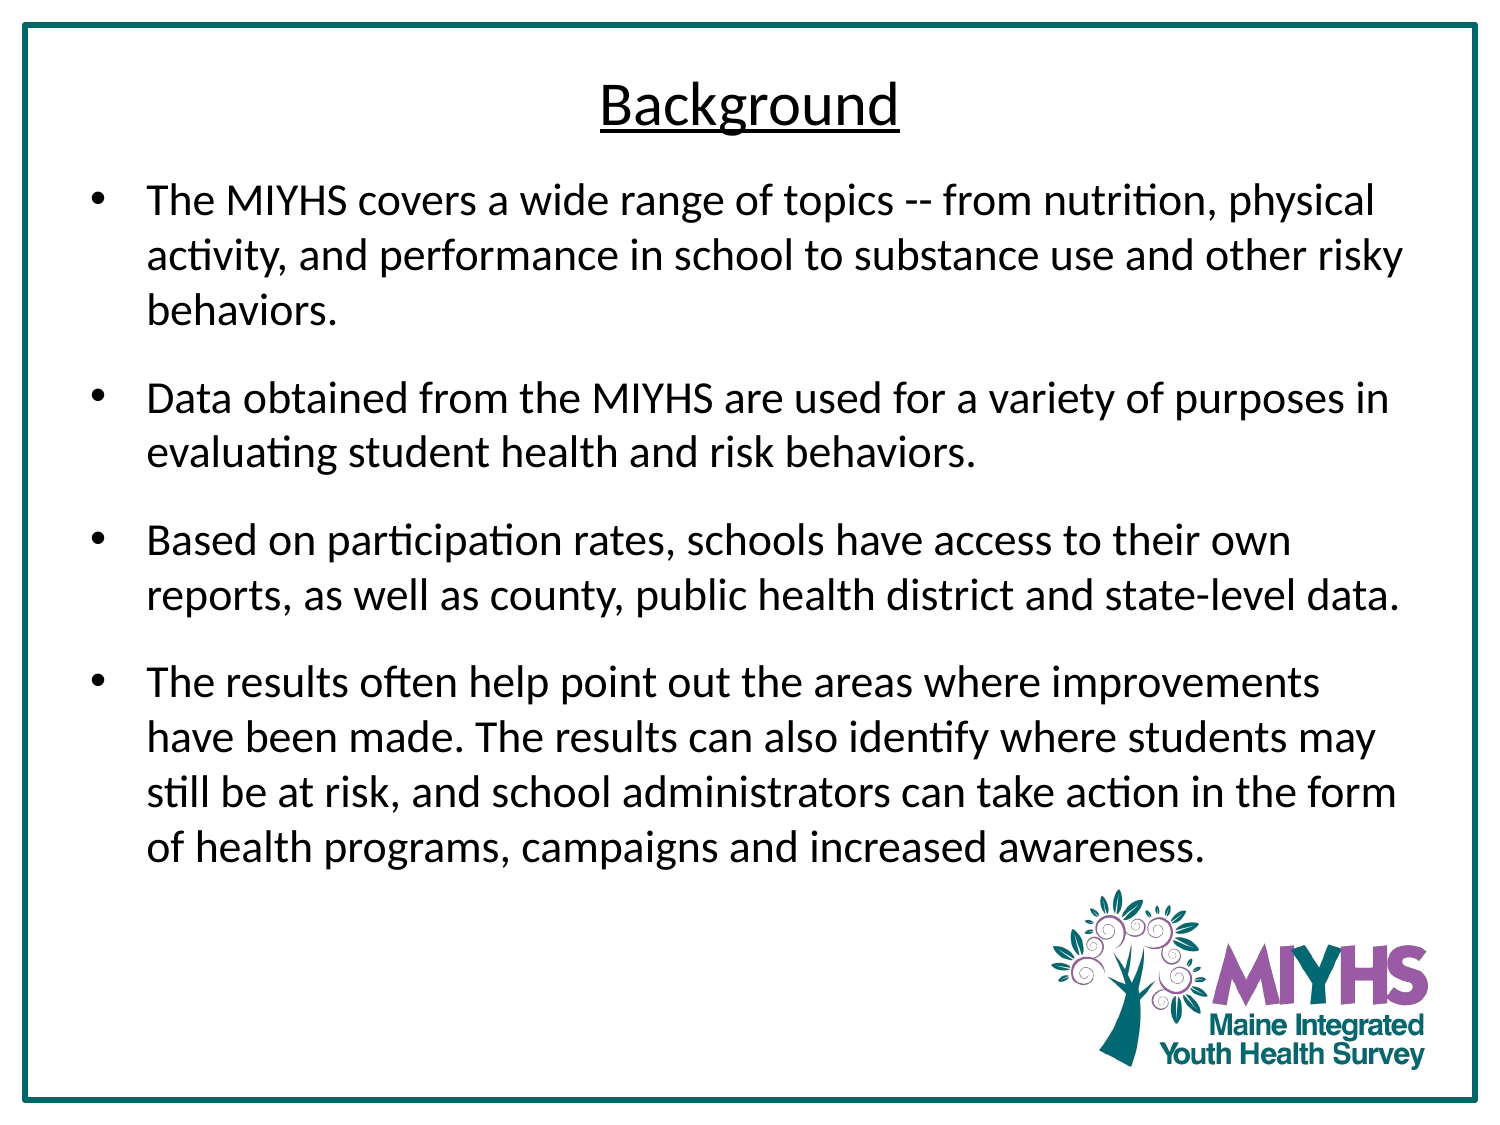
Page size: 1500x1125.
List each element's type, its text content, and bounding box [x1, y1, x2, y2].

list The MIYHS covers a wide range of topics -- from nutrition, physical activity, and performance in school to substance use and other risky behaviors. Data obtained from the MIYHS are used for a variety of purposes in evaluating student health and risk behaviors. Based on participation rates, schools have access to their own reports, as well as county, public health district and state-level data. The results often help point out the areas where improvements have been made. The results can also identify where students may still be at risk, and school administrators can take action in the form of health programs, campaigns and increased awareness. [75, 162, 1425, 955]
title Background [75, 24, 1425, 162]
picture [1050, 887, 1444, 1097]
